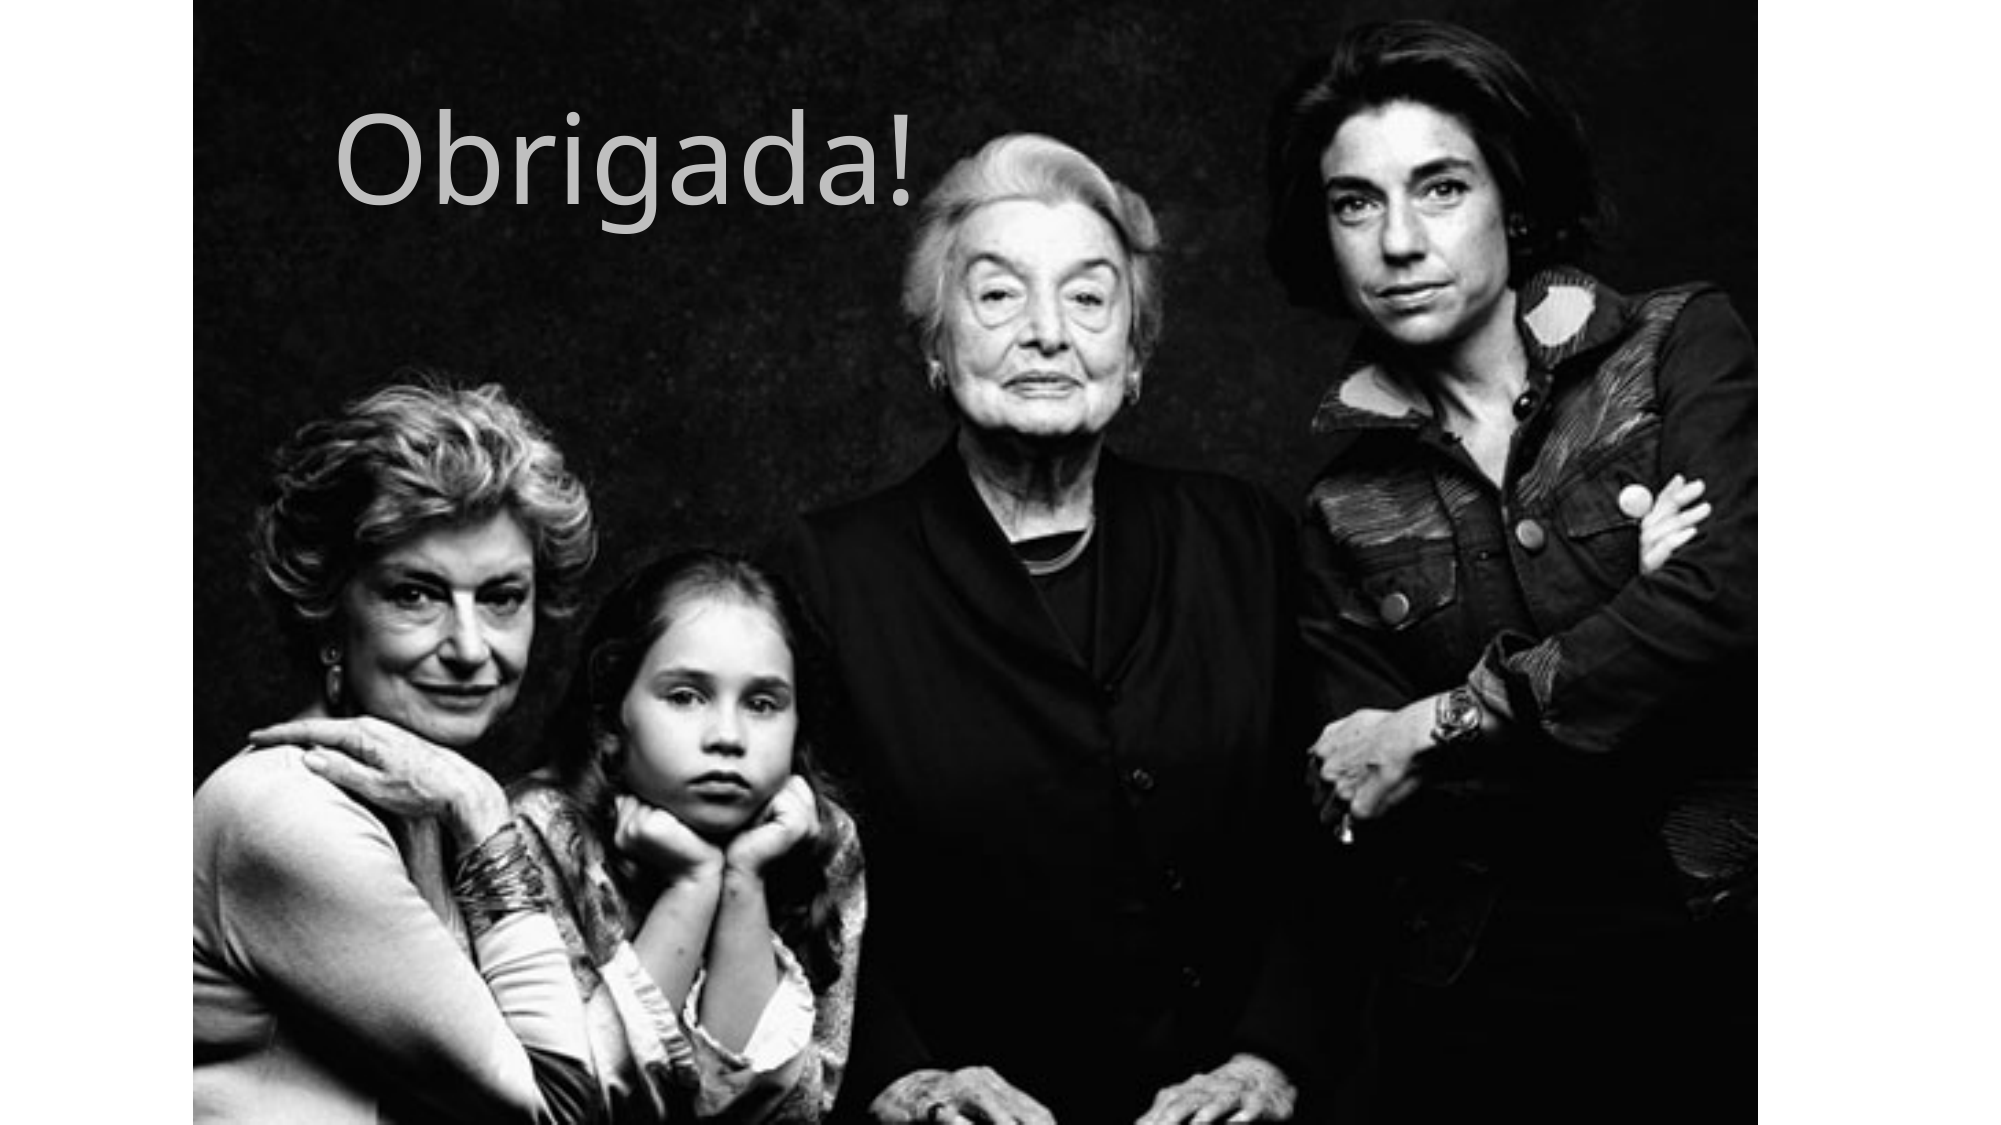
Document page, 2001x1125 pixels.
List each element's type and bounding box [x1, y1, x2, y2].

picture [193, 0, 1758, 1125]
